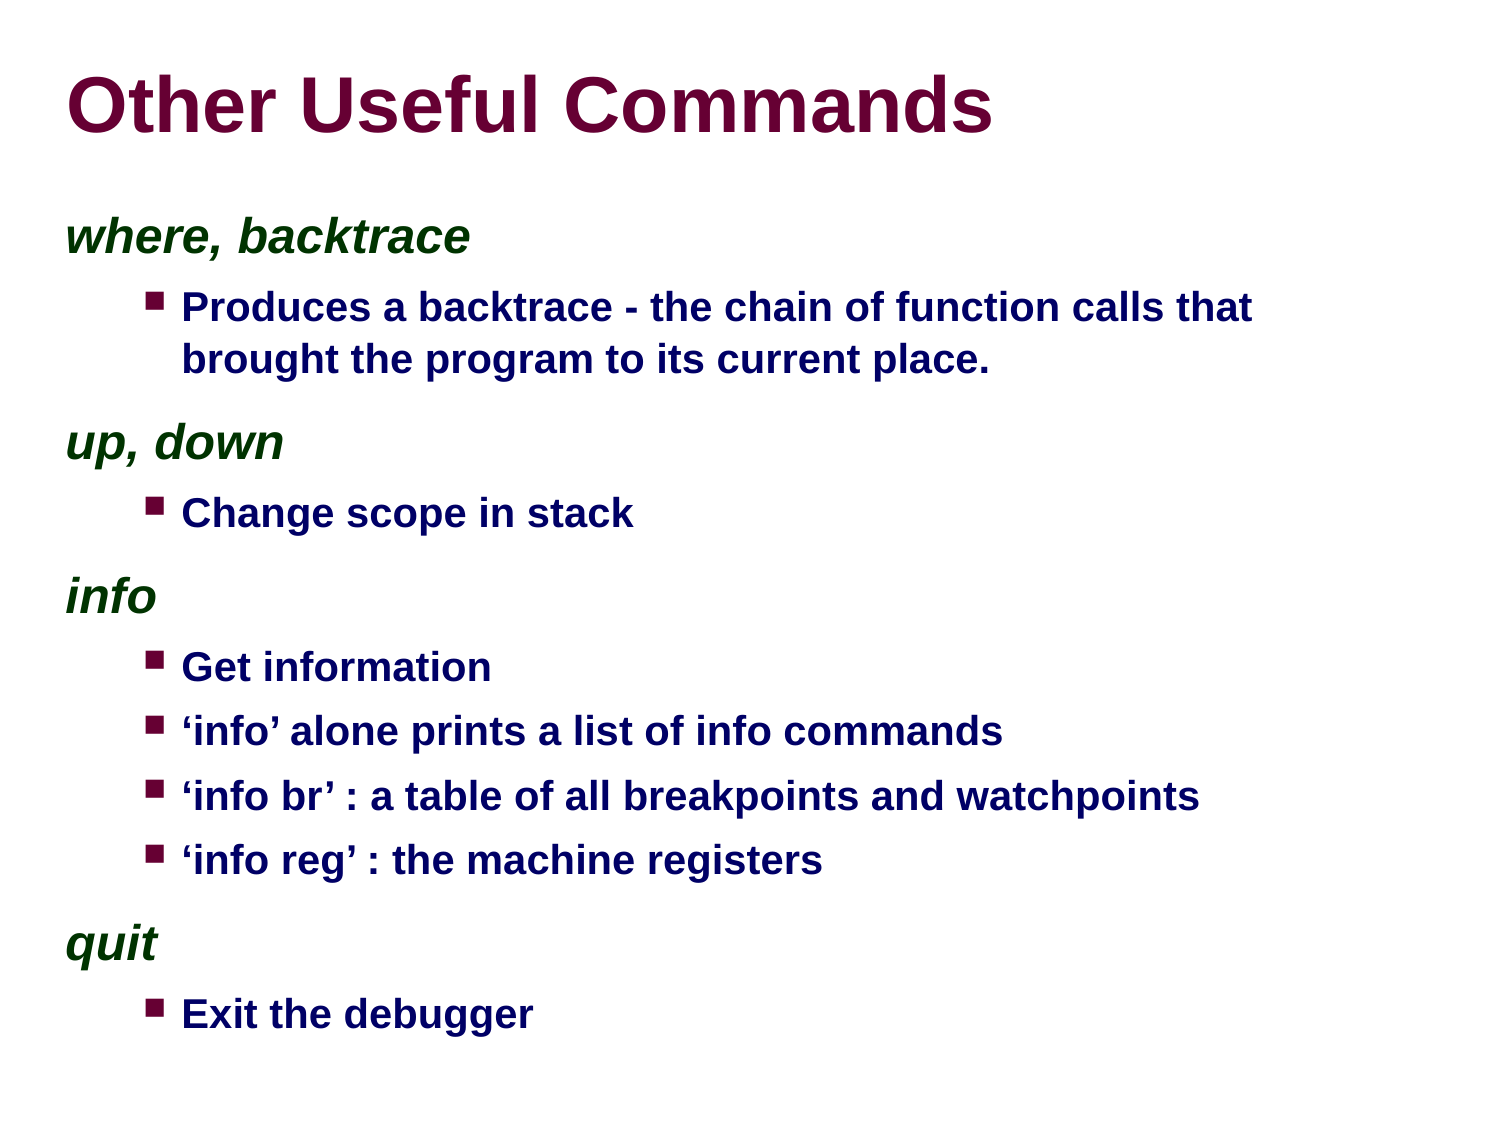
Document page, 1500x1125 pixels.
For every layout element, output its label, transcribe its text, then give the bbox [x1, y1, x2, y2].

text_box Other Useful Commands [66, 40, 1496, 169]
text_box where, backtrace Produces a backtrace - the chain of function calls that brought the program to its current place. up, down Change scope in stack info Get information ‘info’ alone prints a list of info commands ‘info br’ : a table of all breakpoints and watchpoints ‘info reg’ : the machine registers quit Exit the debugger [47, 200, 1410, 1057]
